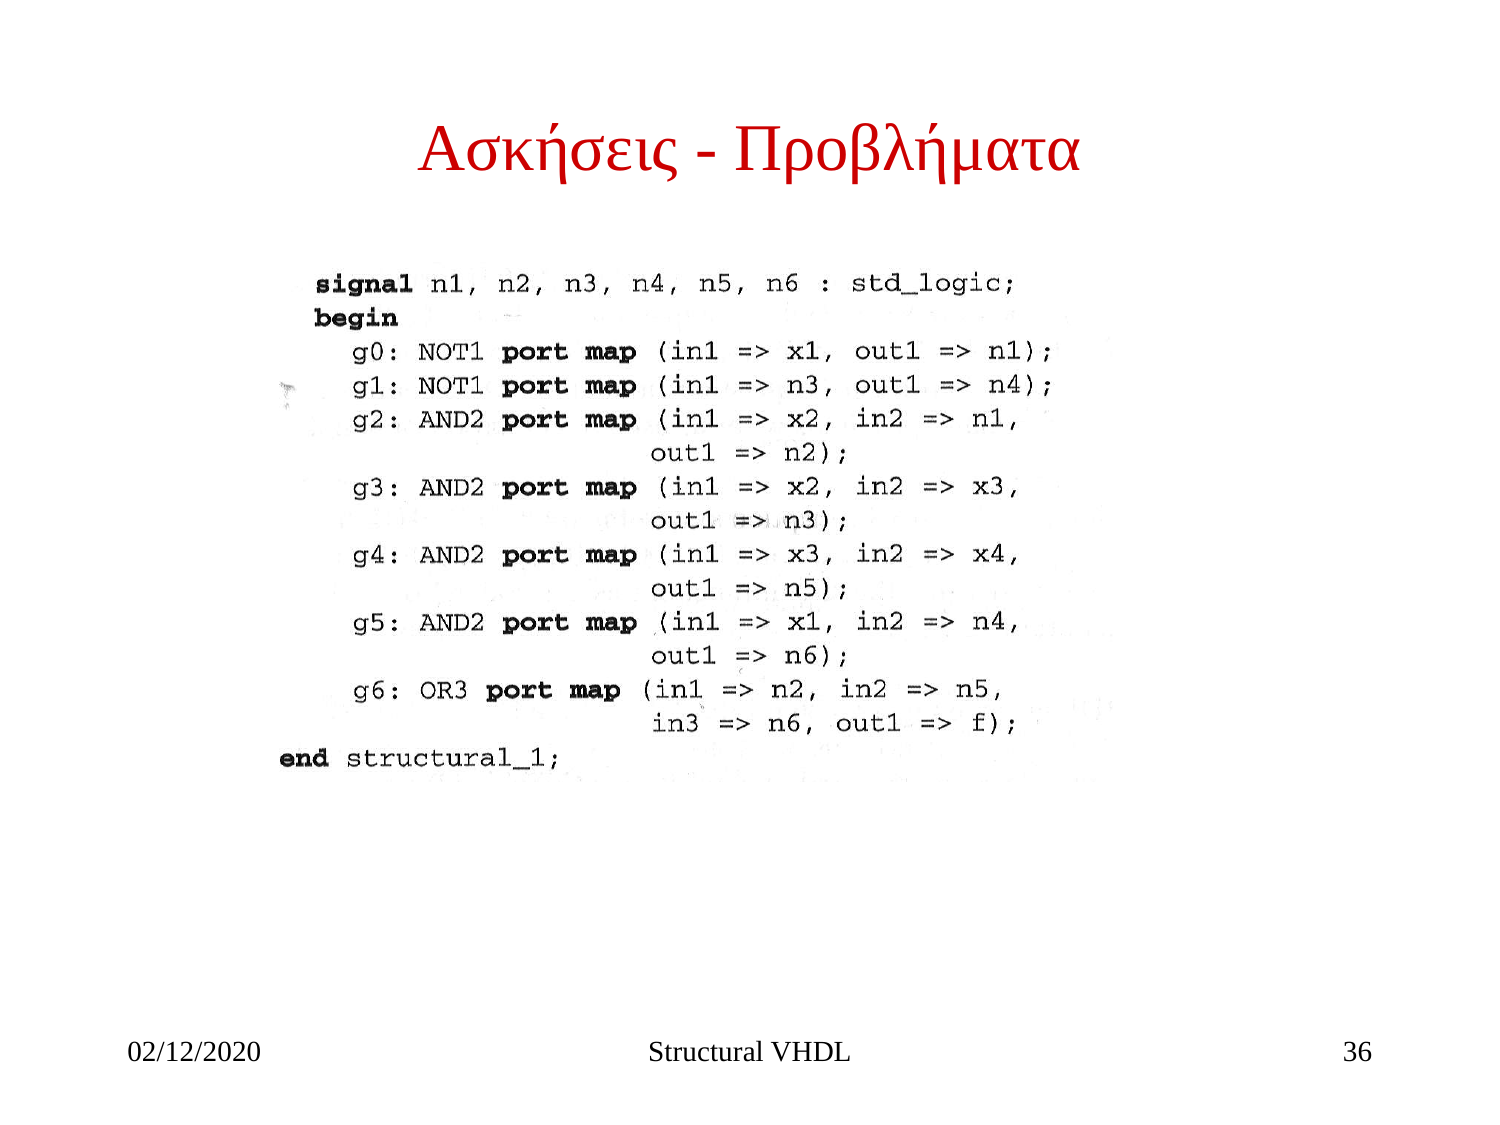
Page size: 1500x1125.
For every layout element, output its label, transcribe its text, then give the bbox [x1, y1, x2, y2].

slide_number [112, 1025, 425, 1100]
slide_number 183 [1074, 1025, 1388, 1100]
picture [249, 262, 1113, 782]
footer Structural VHDL [512, 1025, 988, 1100]
text_box Ασκήσεις - Προβλήματα [112, 87, 1388, 200]
text_box [112, 212, 1388, 1000]
